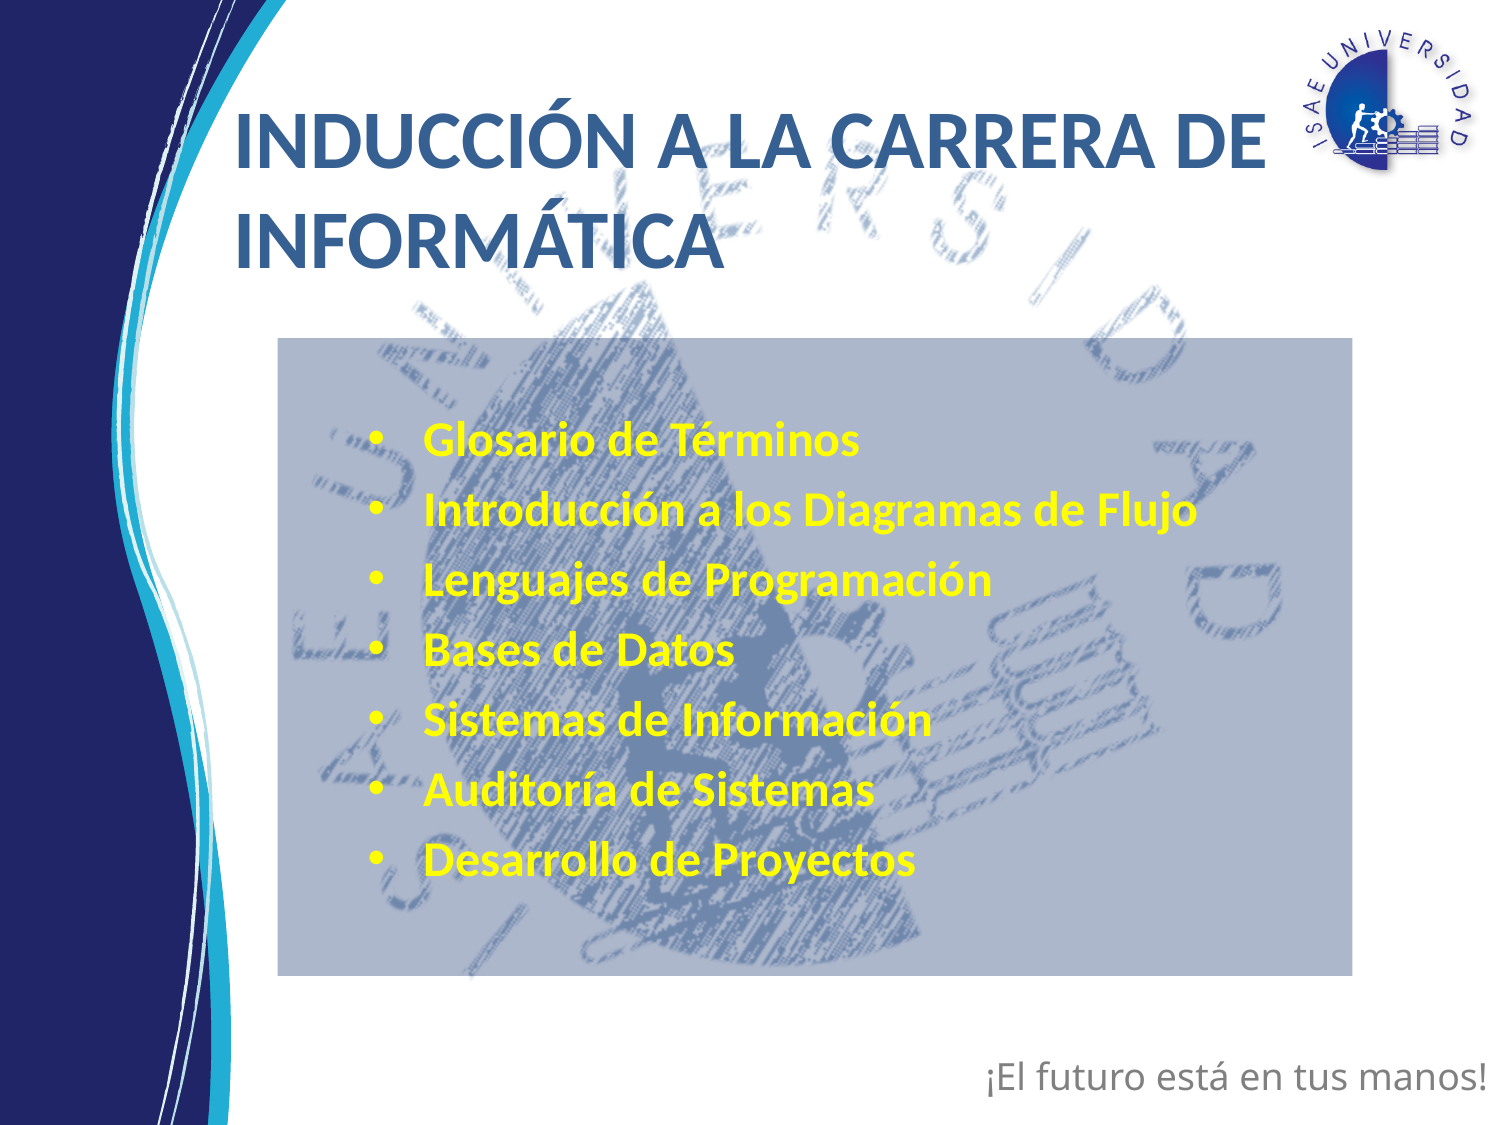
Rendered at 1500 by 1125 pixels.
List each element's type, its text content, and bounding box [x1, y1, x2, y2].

picture [1303, 30, 1471, 170]
title INDUCCIÓN A LA CARRERA DE INFORMÁTICA [218, 78, 1390, 302]
list Glosario de Términos Introducción a los Diagramas de Flujo Lenguajes de Programación Bases de Datos Sistemas de Información Auditoría de Sistemas Desarrollo de Proyectos [277, 338, 1353, 976]
